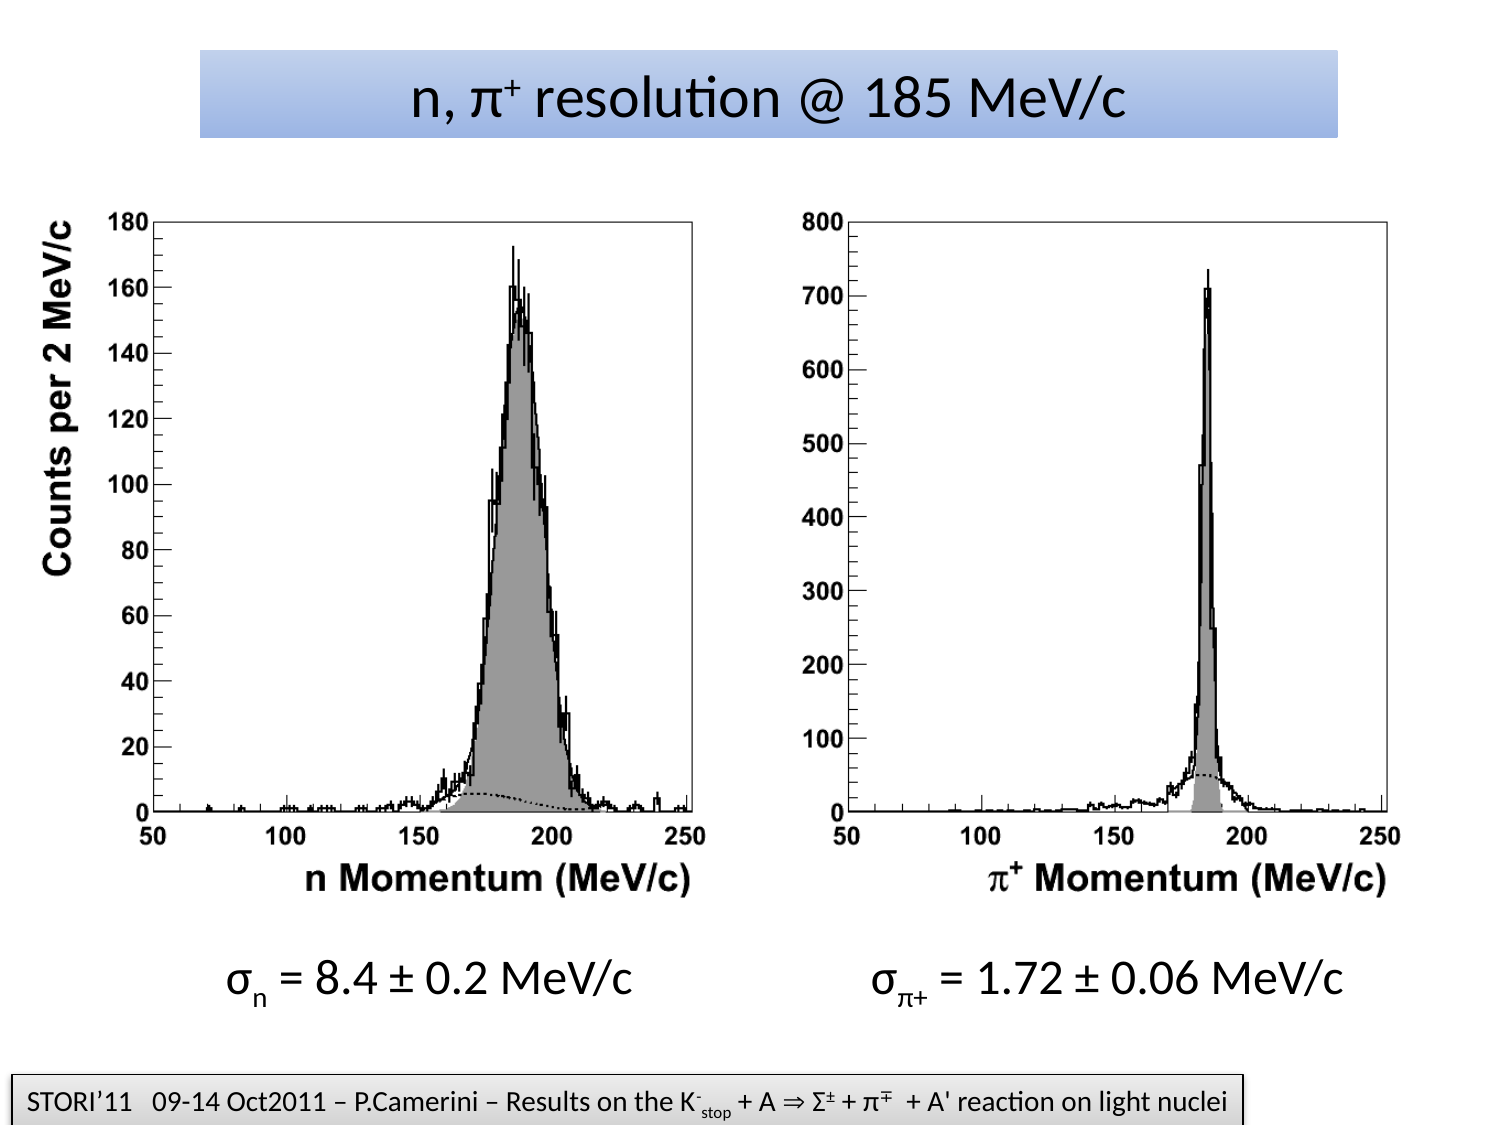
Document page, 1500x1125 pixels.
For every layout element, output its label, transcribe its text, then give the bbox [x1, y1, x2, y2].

title n, π+ resolution @ 185 MeV/c [200, 50, 1338, 138]
text_box σπ+ = 1.72 ± 0.06 MeV/c [856, 937, 1371, 1021]
text_box σn = 8.4 ± 0.2 MeV/c [211, 937, 660, 1021]
picture [0, 172, 1500, 913]
